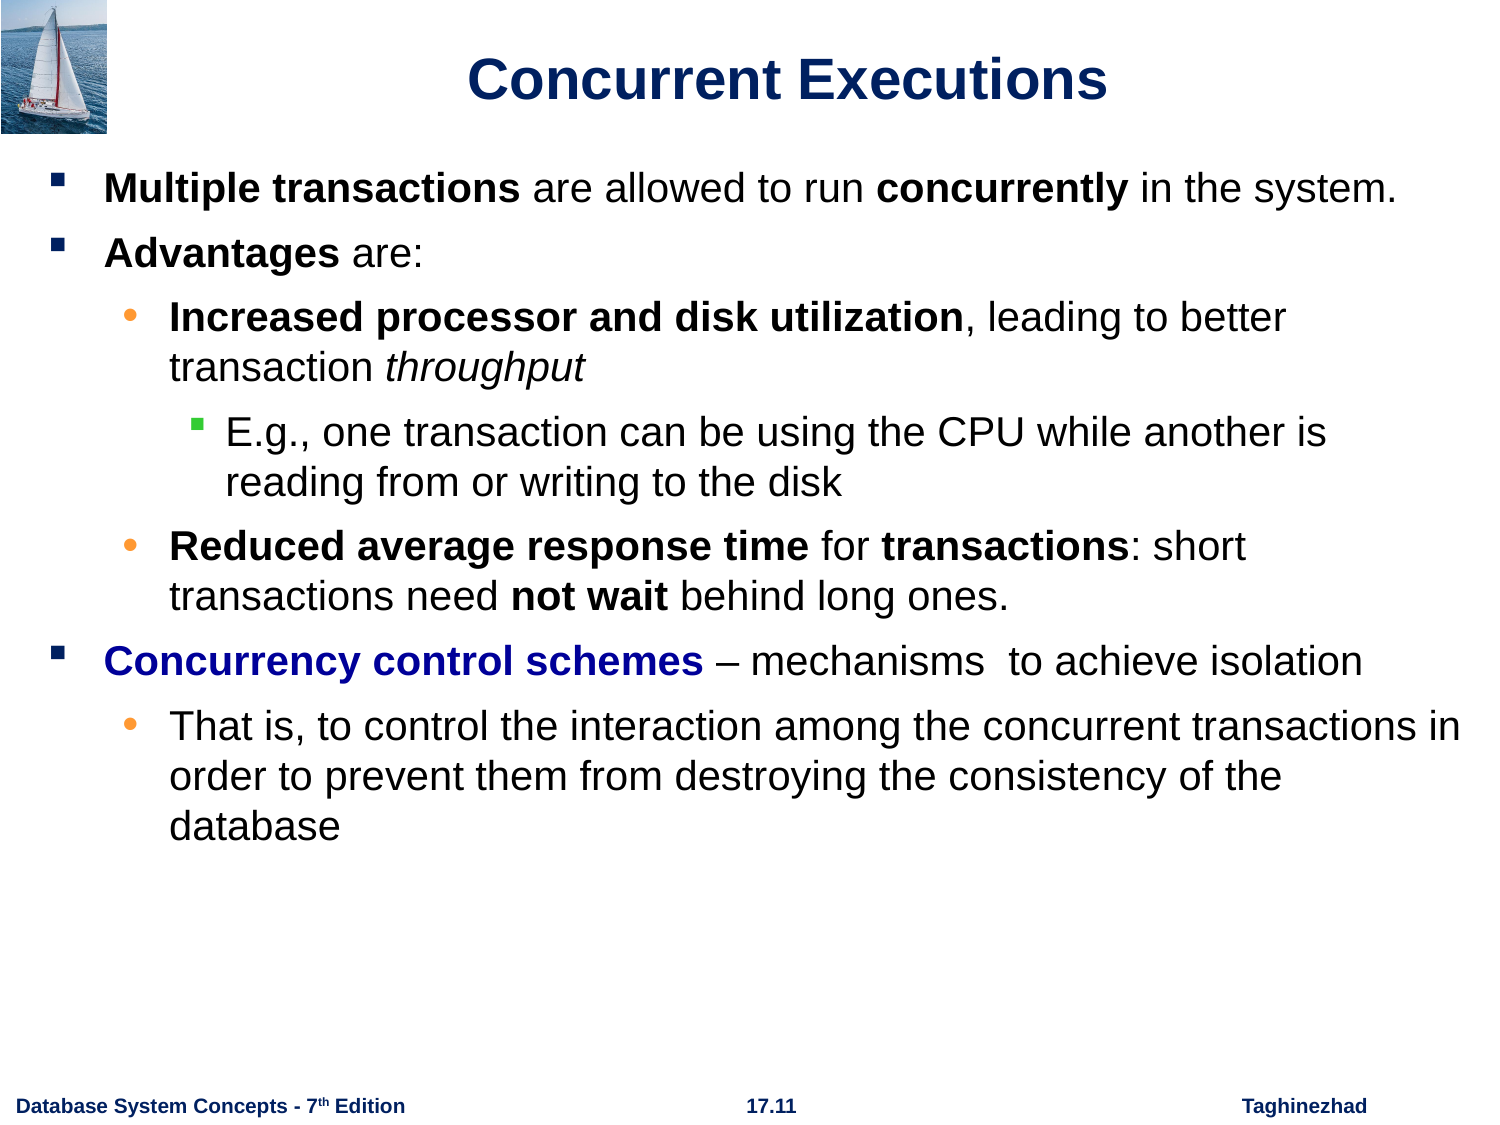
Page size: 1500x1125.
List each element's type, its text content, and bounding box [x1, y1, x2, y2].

title Concurrent Executions [125, 18, 1452, 120]
list Multiple transactions are allowed to run concurrently in the system. Advantages are: Increased processor and disk utilization, leading to better transaction throughput E.g., one transaction can be using the CPU while another is reading from or writing to the disk Reduced average response time for transactions: short transactions need not wait behind long ones. Concurrency control schemes – mechanisms to achieve isolation That is, to control the interaction among the concurrent transactions in order to prevent them from destroying the consistency of the database [32, 153, 1478, 1062]
picture [1, 0, 107, 134]
